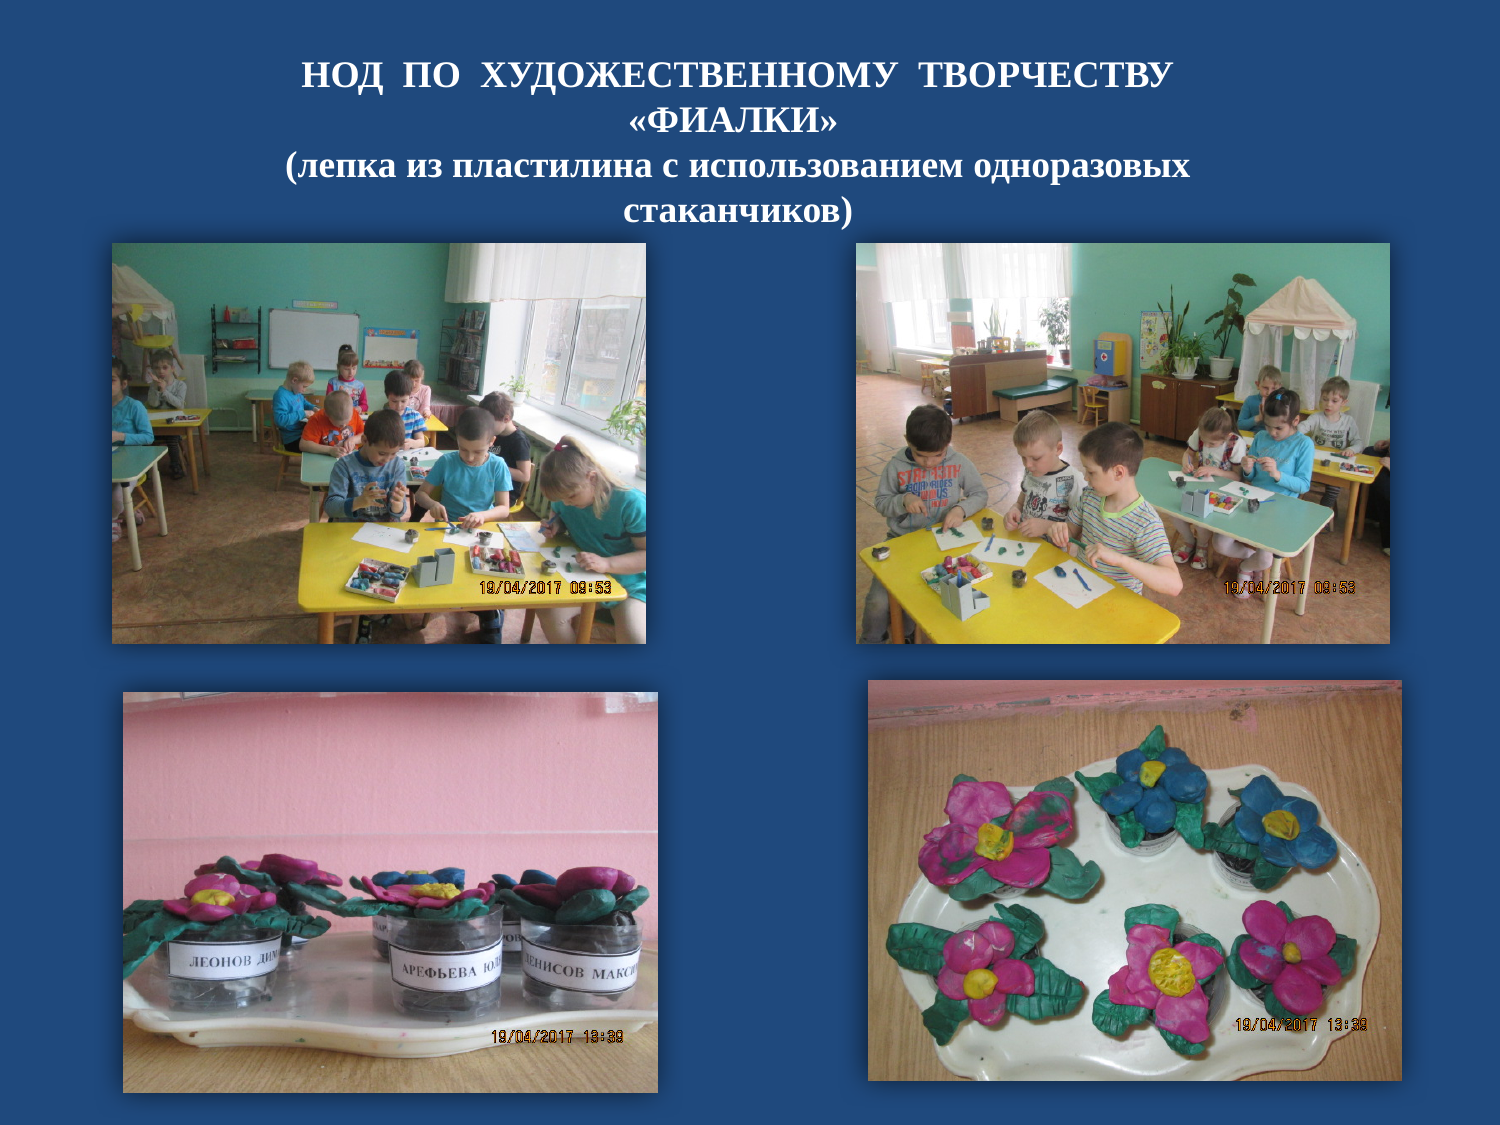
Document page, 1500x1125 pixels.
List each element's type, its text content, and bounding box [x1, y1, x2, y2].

picture [111, 243, 646, 644]
picture [123, 692, 658, 1093]
text_box НОД ПО ХУДОЖЕСТВЕННОМУ ТВОРЧЕСТВУ «ФИАЛКИ» (лепка из пластилина с использованием одноразовых стаканчиков) [171, 42, 1306, 238]
picture [867, 680, 1402, 1081]
picture [856, 243, 1390, 644]
